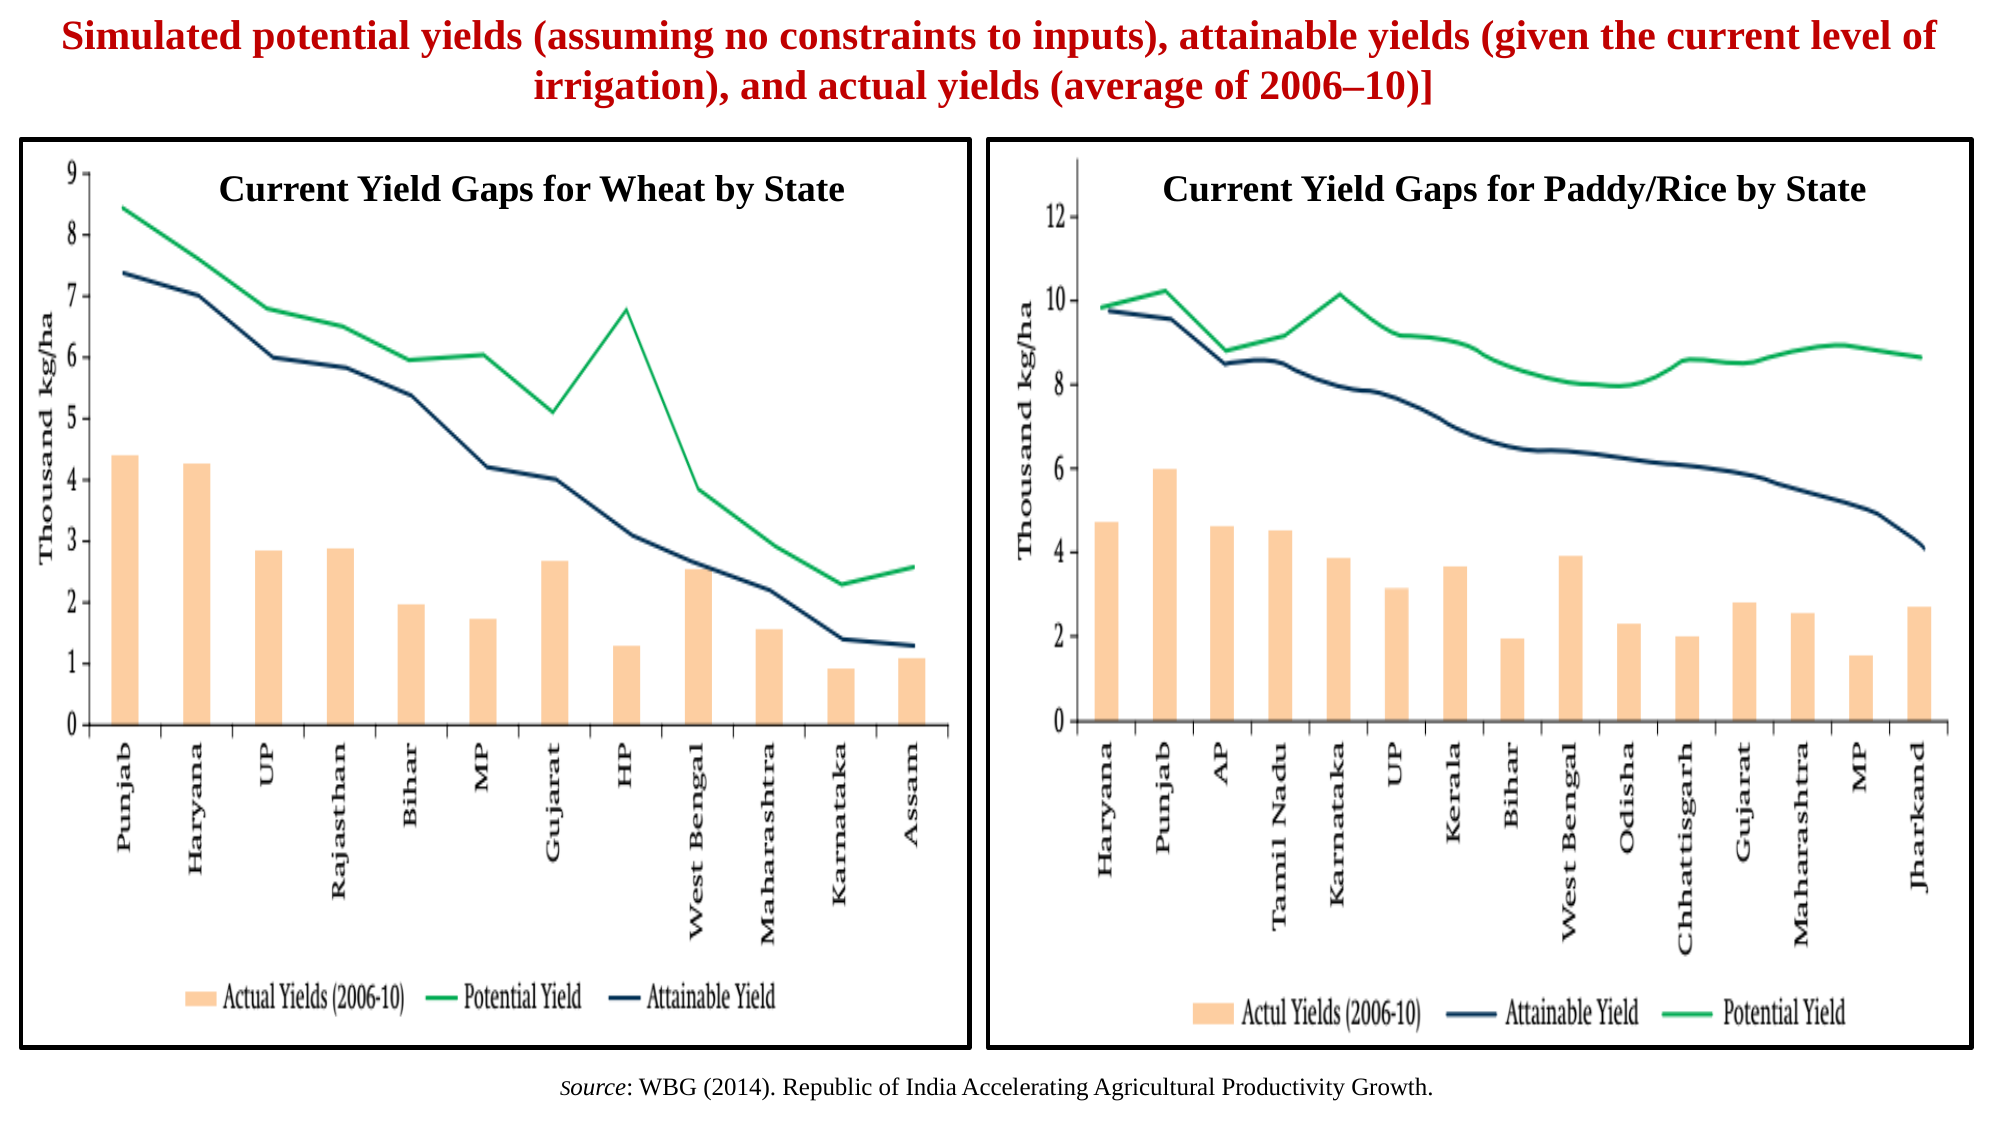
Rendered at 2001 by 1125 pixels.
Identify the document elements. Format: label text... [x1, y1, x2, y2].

text_box Source: WBG (2014). Republic of India Accelerating Agricultural Productivity Growth. [19, 1062, 1982, 1125]
picture [23, 141, 968, 1046]
picture [990, 141, 1969, 1046]
text_box Simulated potential yields (assuming no constraints to inputs), attainable yields (given the current level of irrigation), and actual yields (average of 2006–10)] [0, 0, 2000, 165]
